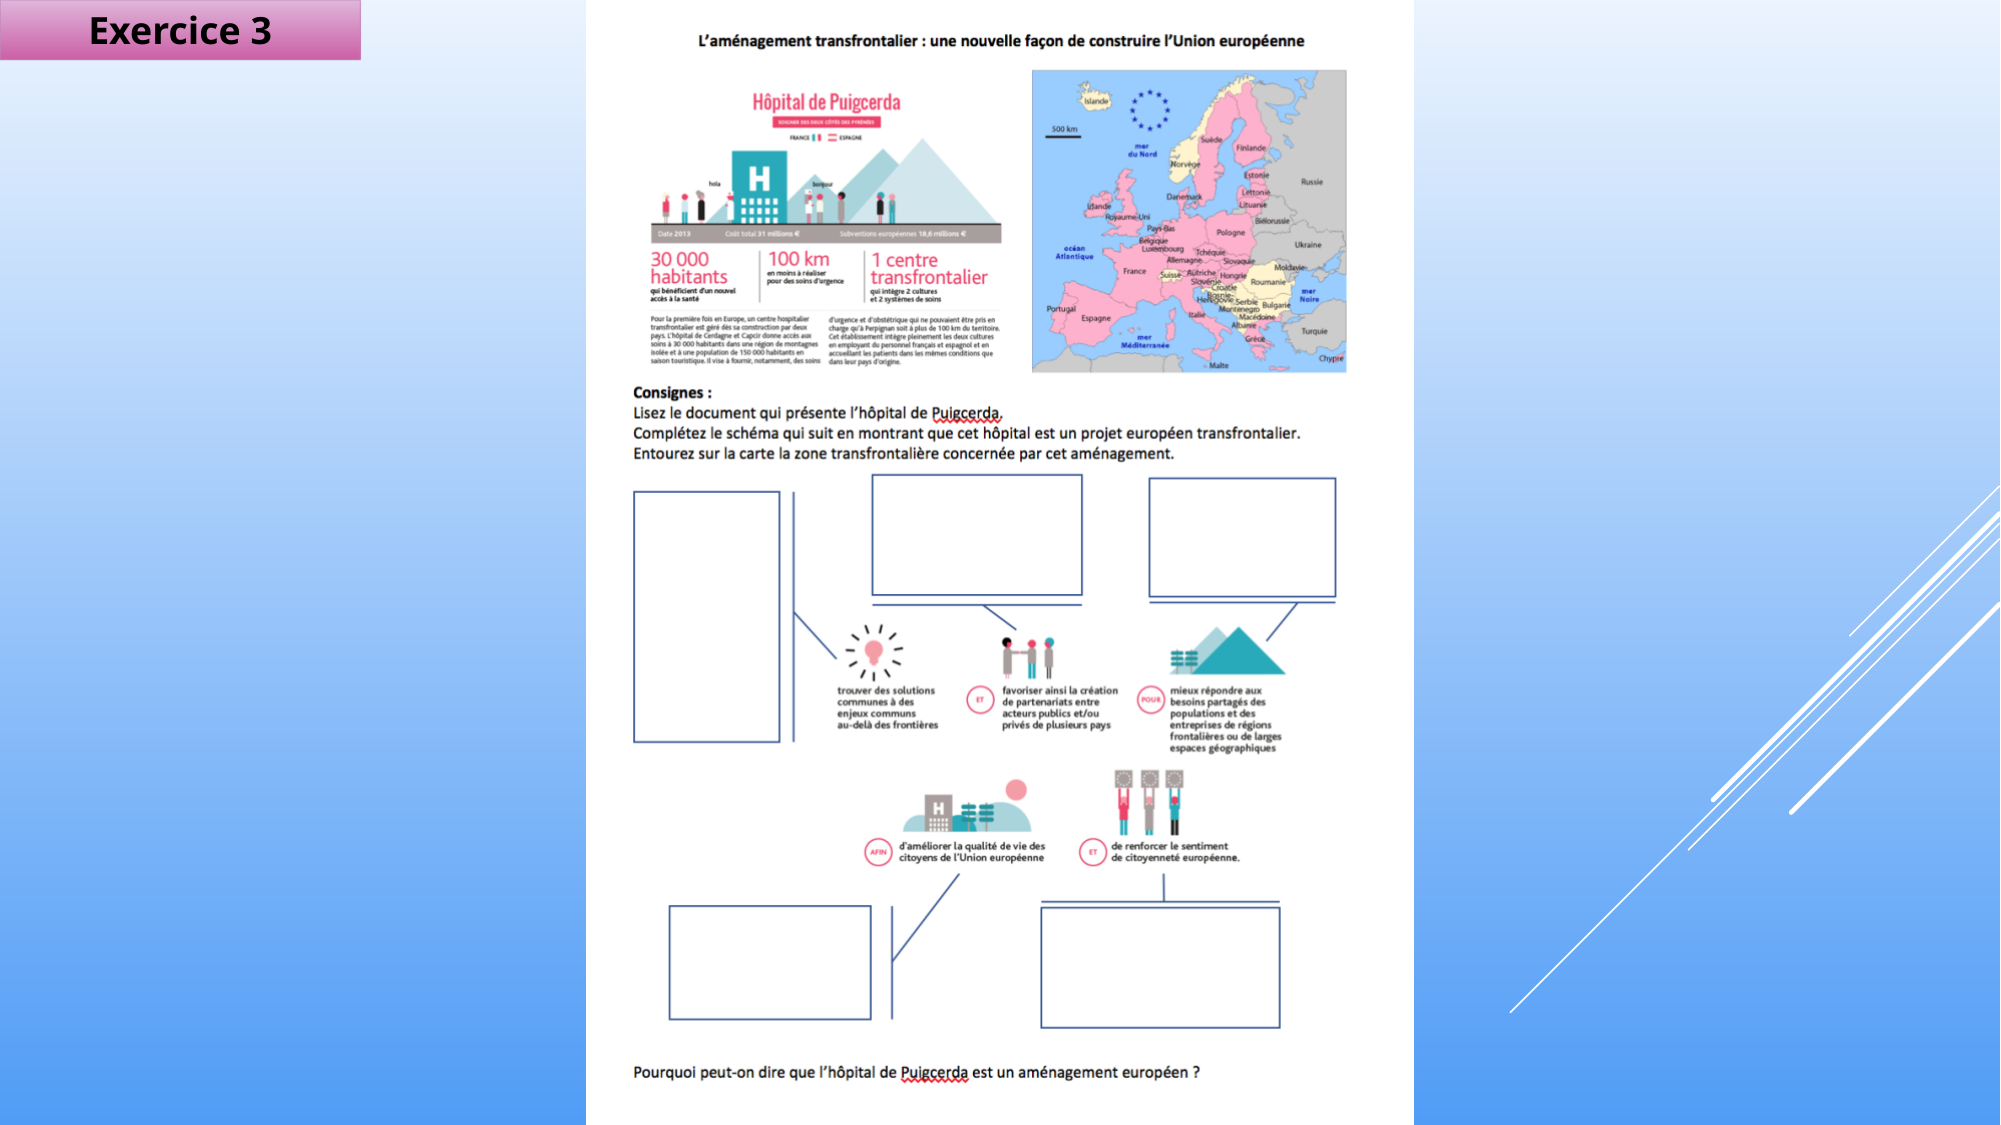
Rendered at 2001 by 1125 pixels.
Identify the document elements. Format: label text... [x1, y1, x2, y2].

picture [585, 0, 1414, 1125]
text_box Exercice 3 [0, 0, 361, 60]
